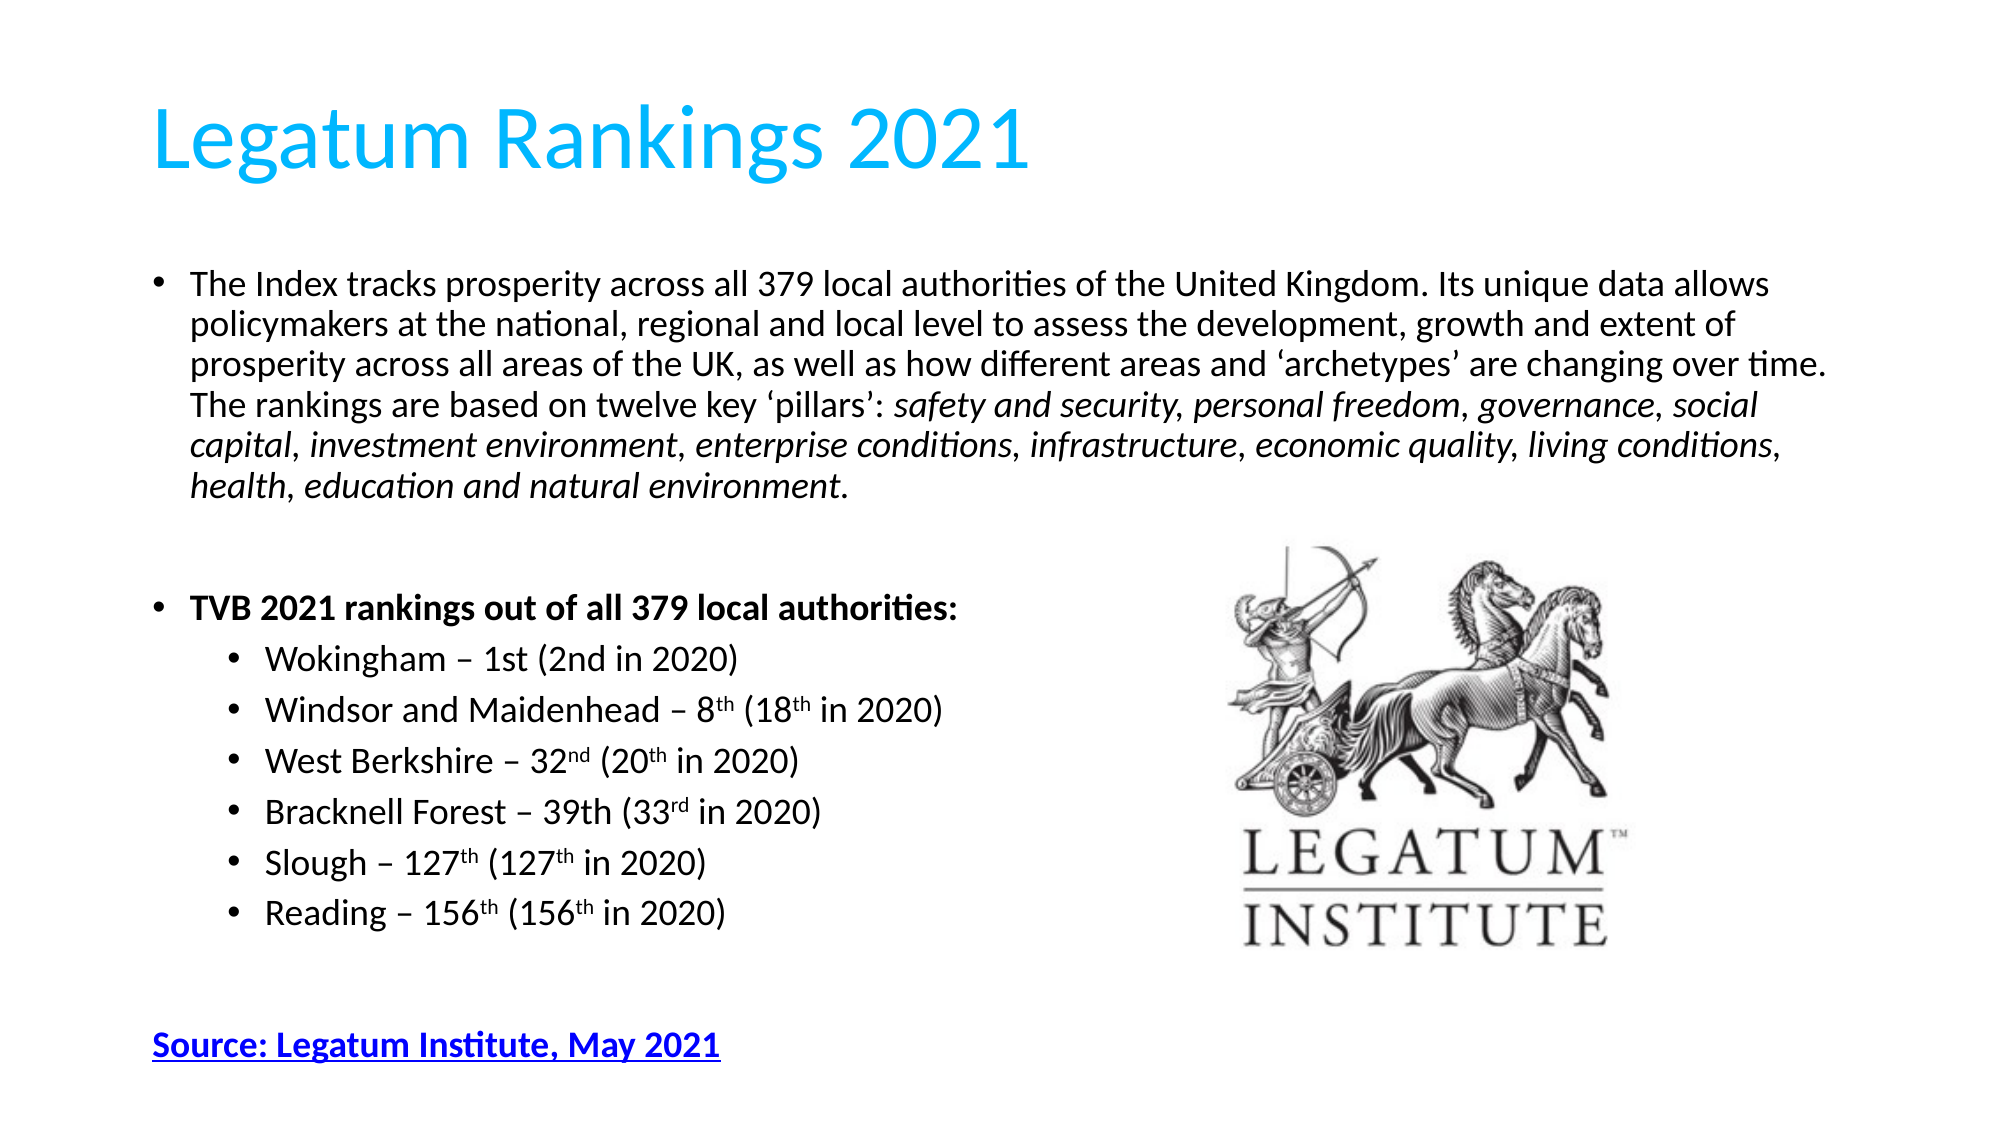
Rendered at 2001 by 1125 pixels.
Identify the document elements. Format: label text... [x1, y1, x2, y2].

list The Index tracks prosperity across all 379 local authorities of the United Kingdom. Its unique data allows policymakers at the national, regional and local level to assess the development, growth and extent of prosperity across all areas of the UK, as well as how different areas and ‘archetypes’ are changing over time. The rankings are based on twelve key ‘pillars’: safety and security, personal freedom, governance, social capital, investment environment, enterprise conditions, infrastructure, economic quality, living conditions, health, education and natural environment. TVB 2021 rankings out of all 379 local authorities: Wokingham – 1st (2nd in 2020) Windsor and Maidenhead – 8th (18th in 2020) West Berkshire – 32nd (20th in 2020) Bracknell Forest – 39th (33rd in 2020) Slough – 127th (127th in 2020) Reading – 156th (156th in 2020) Source: Legatum Institute, May 2021 [137, 256, 1863, 1014]
title Legatum Rankings 2021 [137, 59, 1863, 218]
picture [1203, 483, 1650, 1014]
